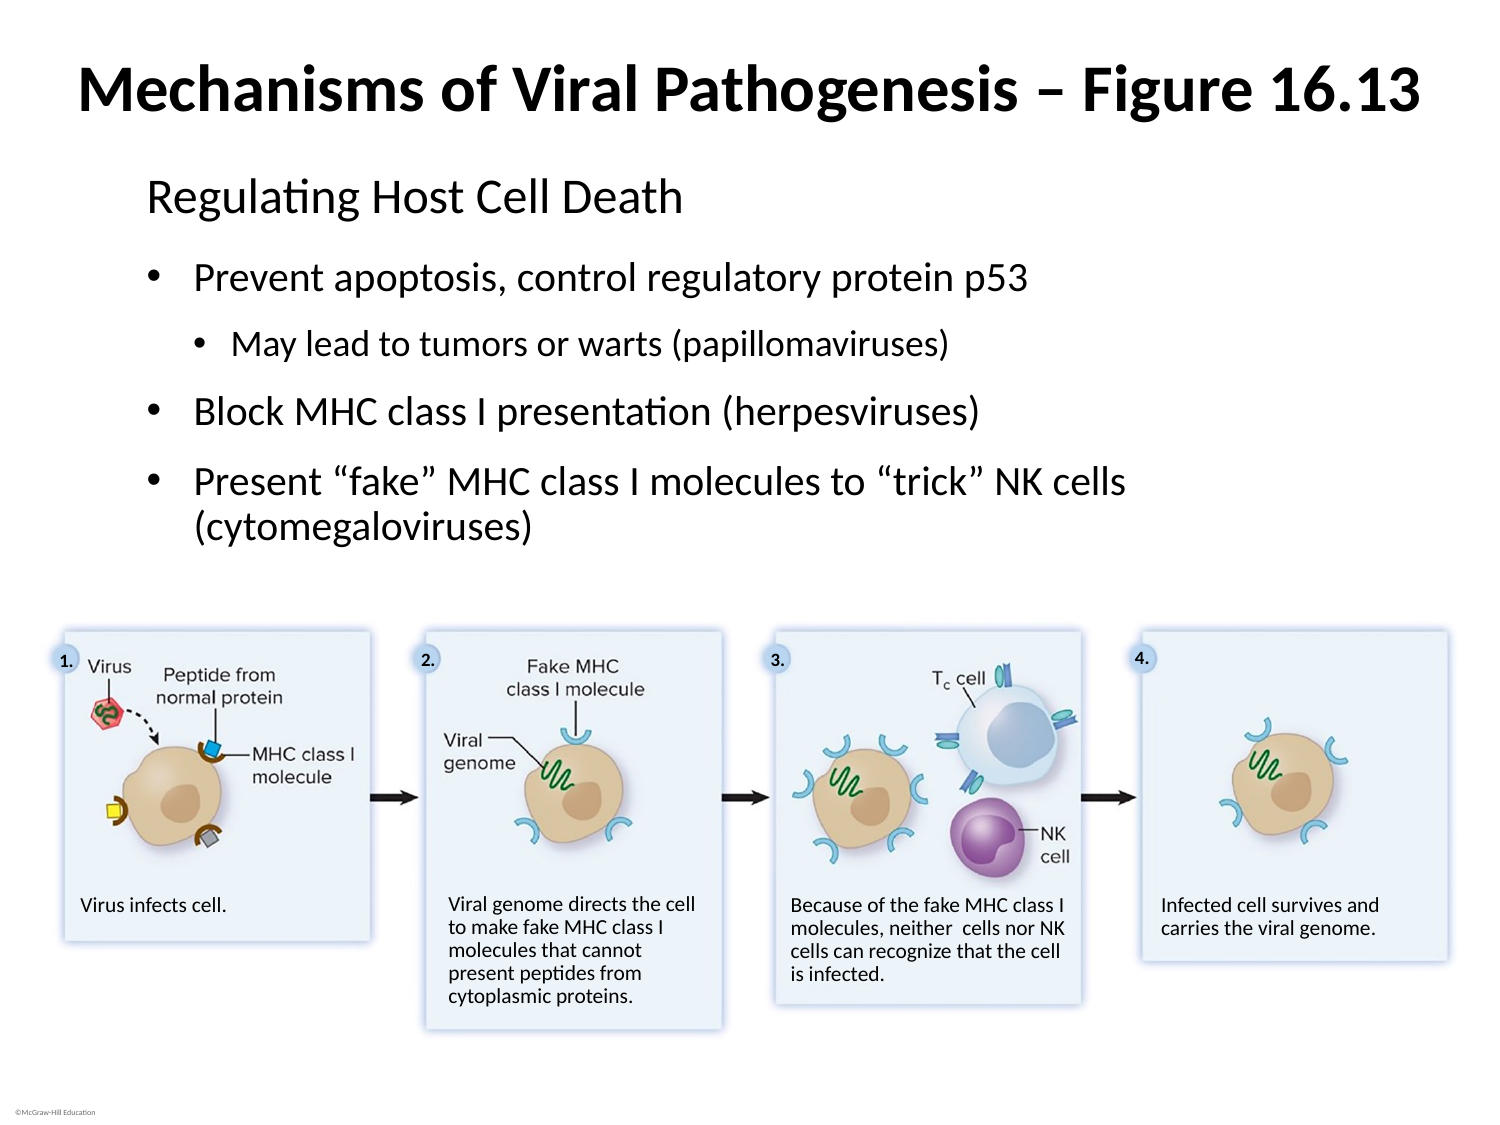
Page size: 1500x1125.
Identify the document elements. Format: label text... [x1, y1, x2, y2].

title Mechanisms of Viral Pathogenesis – Figure 16.13 [57, 37, 1443, 138]
list Regulating Host Cell Death Prevent apoptosis, control regulatory protein p53 May lead to tumors or warts (papillomaviruses) Block MHC class I presentation (herpesviruses) Present “fake” MHC class I molecules to “trick” NK cells (cytomegaloviruses) [131, 162, 1195, 563]
picture [38, 618, 1461, 1043]
